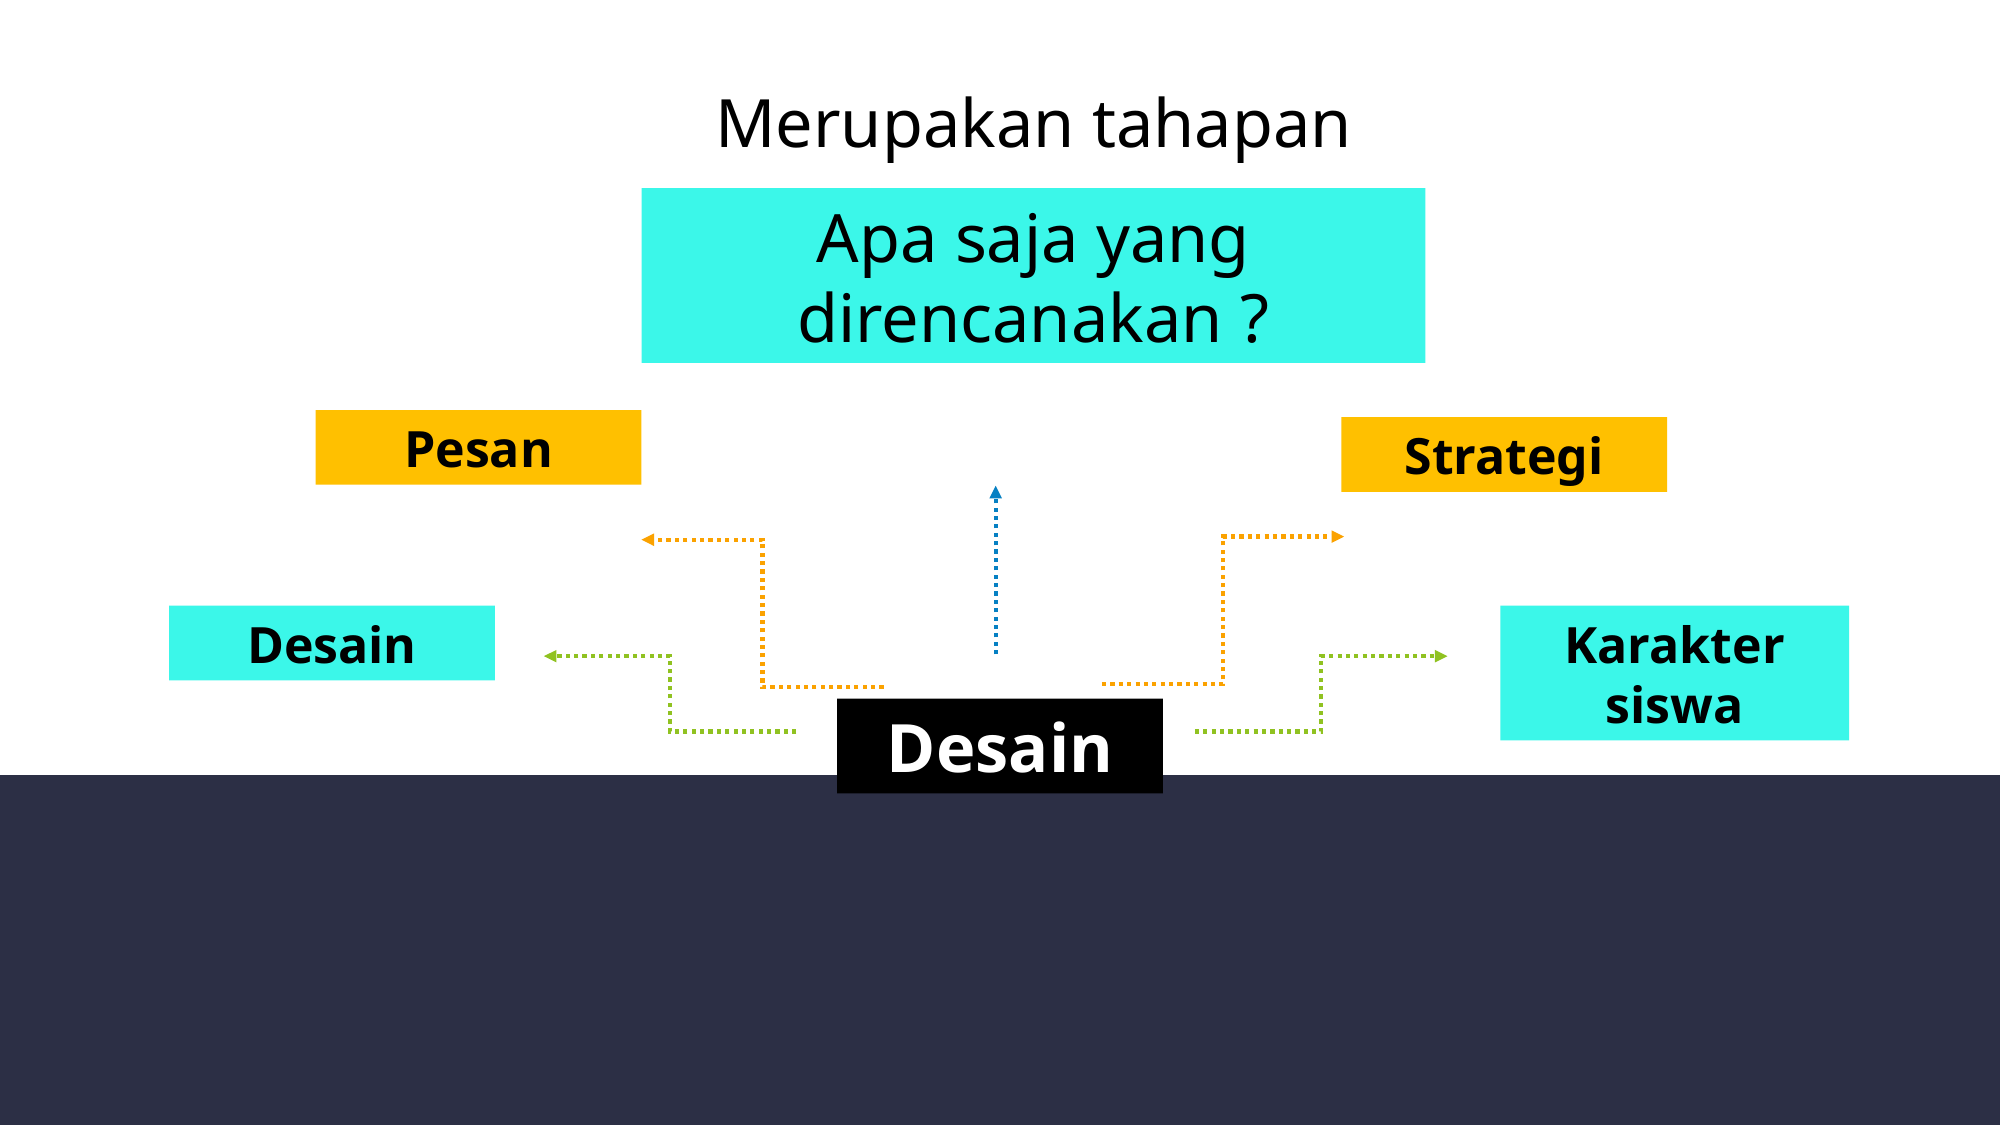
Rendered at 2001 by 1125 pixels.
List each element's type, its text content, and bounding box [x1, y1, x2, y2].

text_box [641, 539, 884, 688]
text_box [0, 774, 2000, 1125]
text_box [1194, 656, 1448, 732]
text_box Pesan [315, 410, 642, 485]
text_box Apa saja yang direncanakan ? [641, 188, 1426, 363]
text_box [1101, 536, 1345, 685]
text_box Karakter siswa [1500, 605, 1850, 741]
text_box Desain [837, 698, 1163, 794]
text_box Desain [169, 605, 495, 681]
text_box Strategi [1341, 417, 1668, 492]
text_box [543, 656, 797, 732]
text_box Merupakan tahapan perencanaan [543, 72, 1525, 248]
